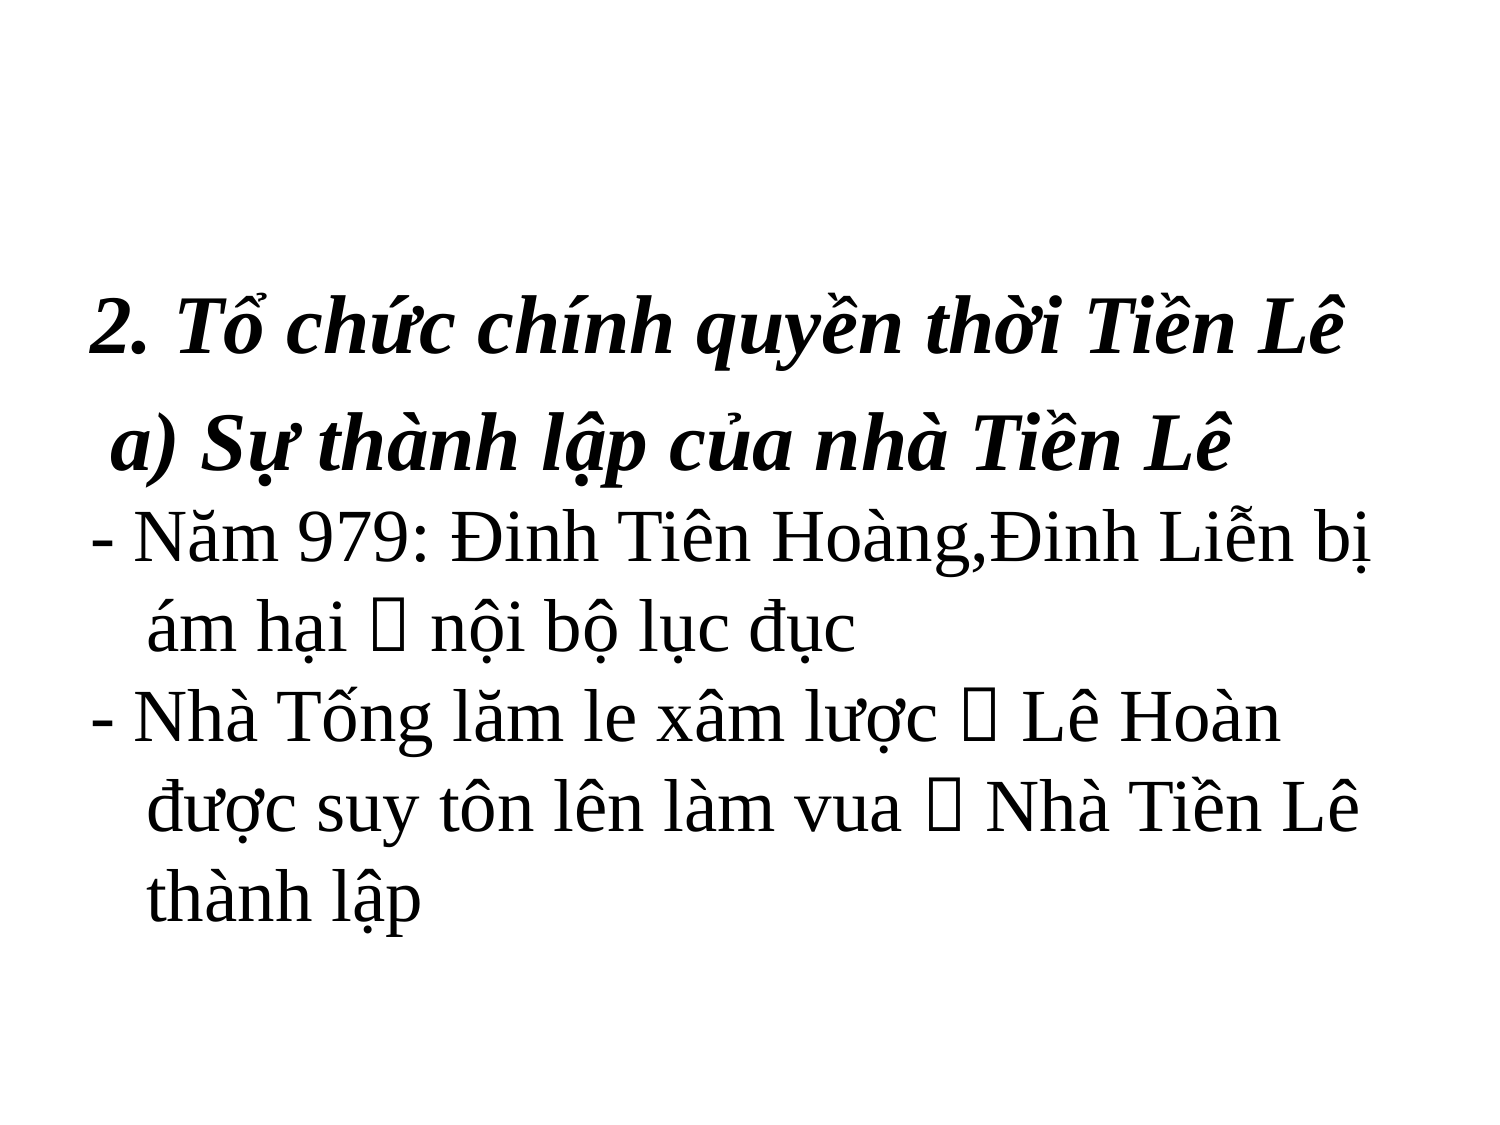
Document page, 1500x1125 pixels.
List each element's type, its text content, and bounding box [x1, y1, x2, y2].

list 2. Tổ chức chính quyền thời Tiền Lê a) Sự thành lập của nhà Tiền Lê - Năm 979: Đinh Tiên Hoàng,Đinh Liễn bị ám hại  nội bộ lục đục - Nhà Tống lăm le xâm lược  Lê Hoàn được suy tôn lên làm vua  Nhà Tiền Lê thành lập [75, 262, 1425, 1005]
